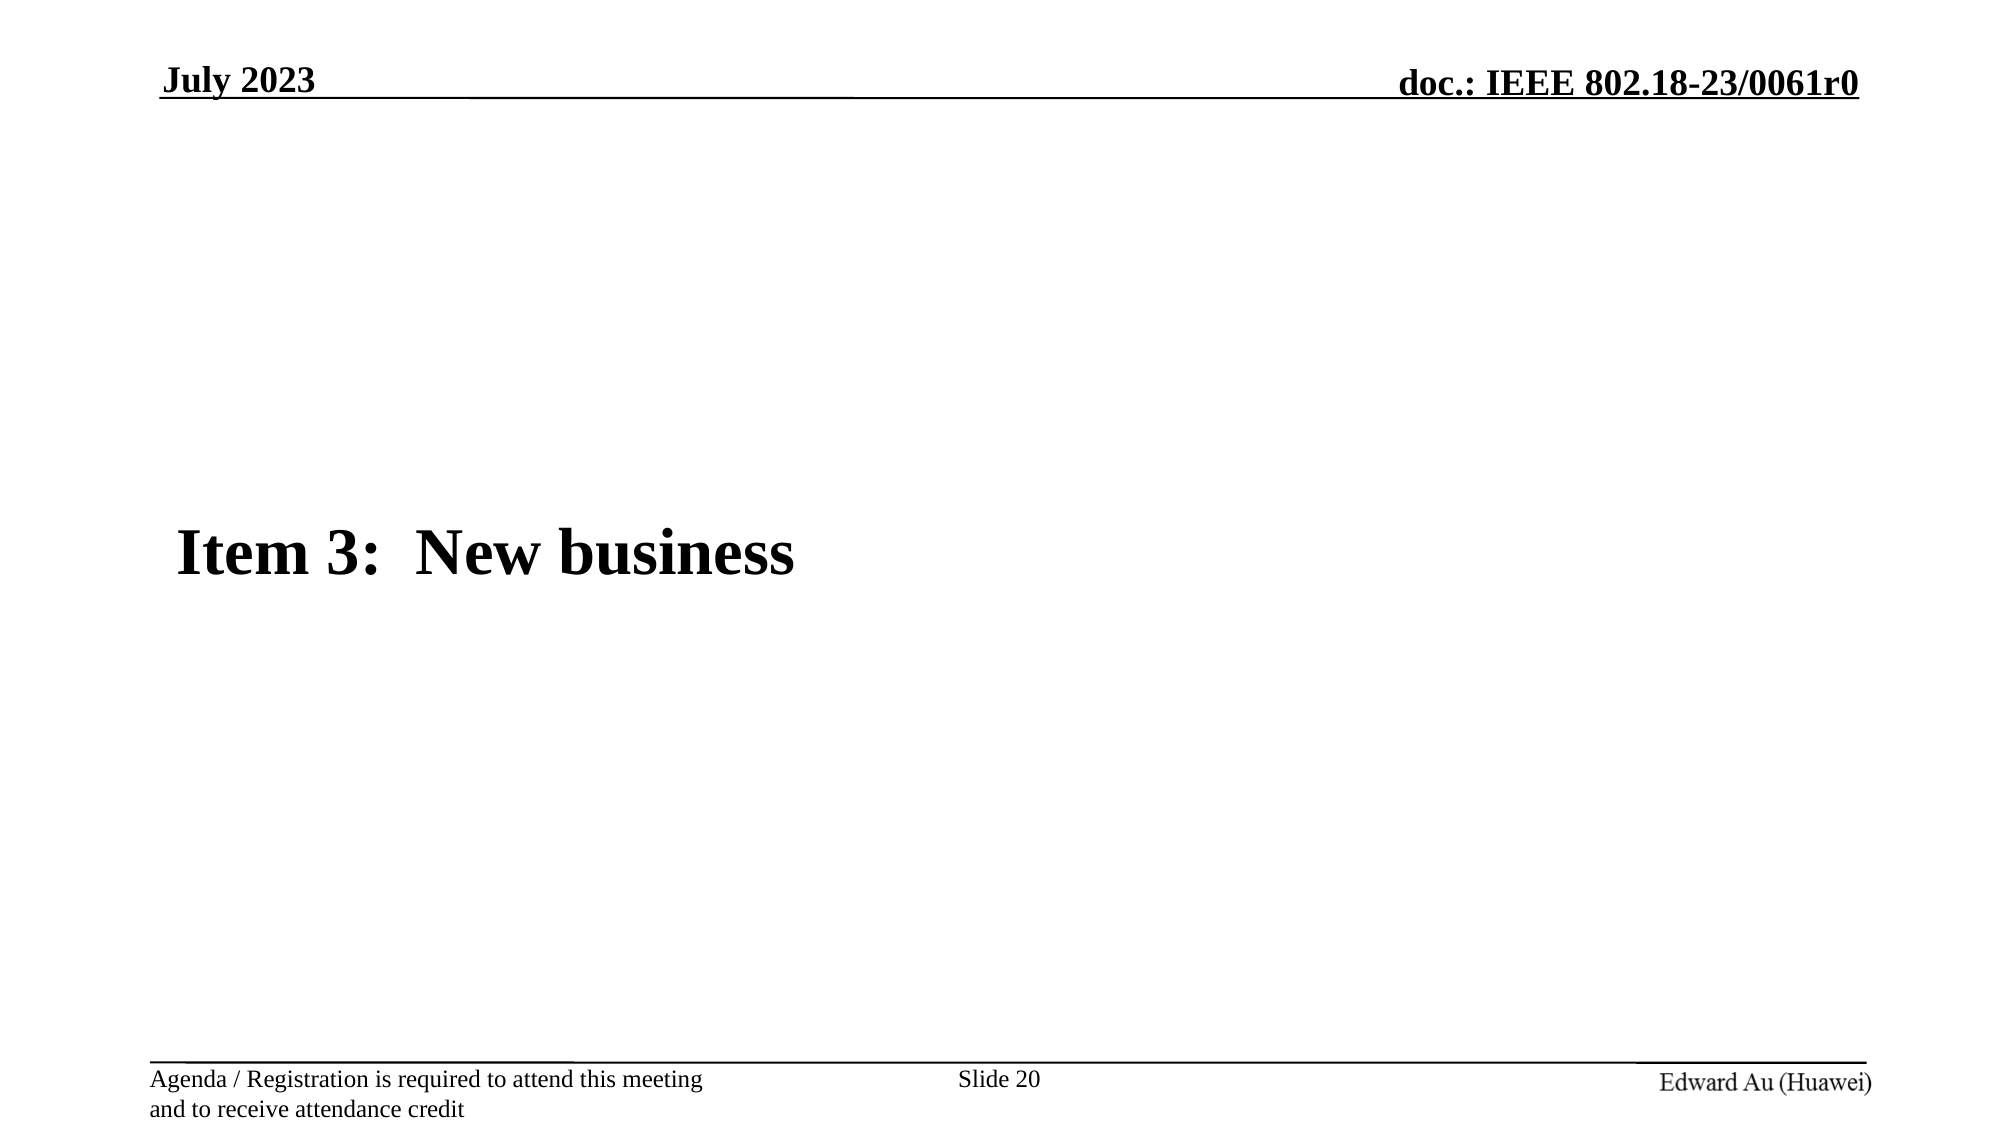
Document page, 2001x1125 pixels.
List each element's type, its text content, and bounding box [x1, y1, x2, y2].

picture [1174, 1058, 1887, 1113]
slide_number Slide 20 [933, 1061, 1067, 1123]
text_box Item 3: New business [162, 500, 1675, 675]
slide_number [161, 54, 526, 101]
